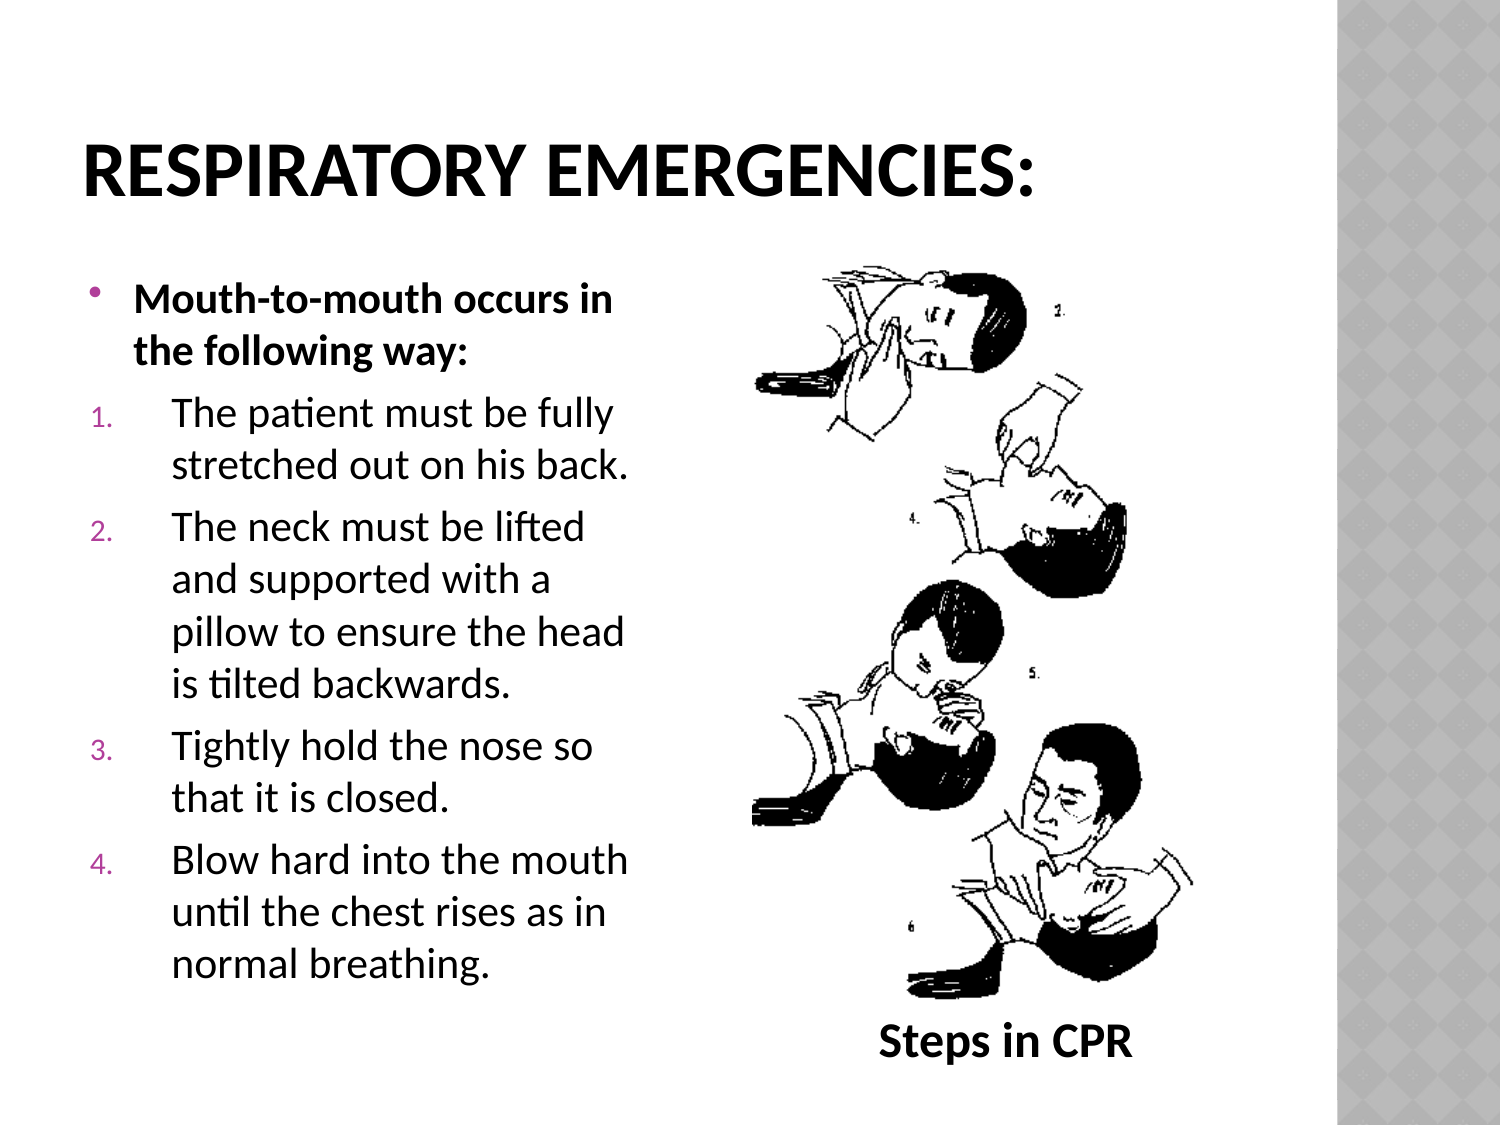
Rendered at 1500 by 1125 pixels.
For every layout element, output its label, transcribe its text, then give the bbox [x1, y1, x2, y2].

text_box Steps in CPR [863, 1016, 1149, 1075]
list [752, 261, 1197, 1006]
title Respiratory emergencies: [75, 24, 1263, 213]
list Mouth-to-mouth occurs in the following way: The patient must be fully stretched out on his back. The neck must be lifted and supported with a pillow to ensure the head is tilted backwards. Tightly hold the nose so that it is closed. Blow hard into the mouth until the chest rises as in normal breathing. [75, 262, 653, 1005]
